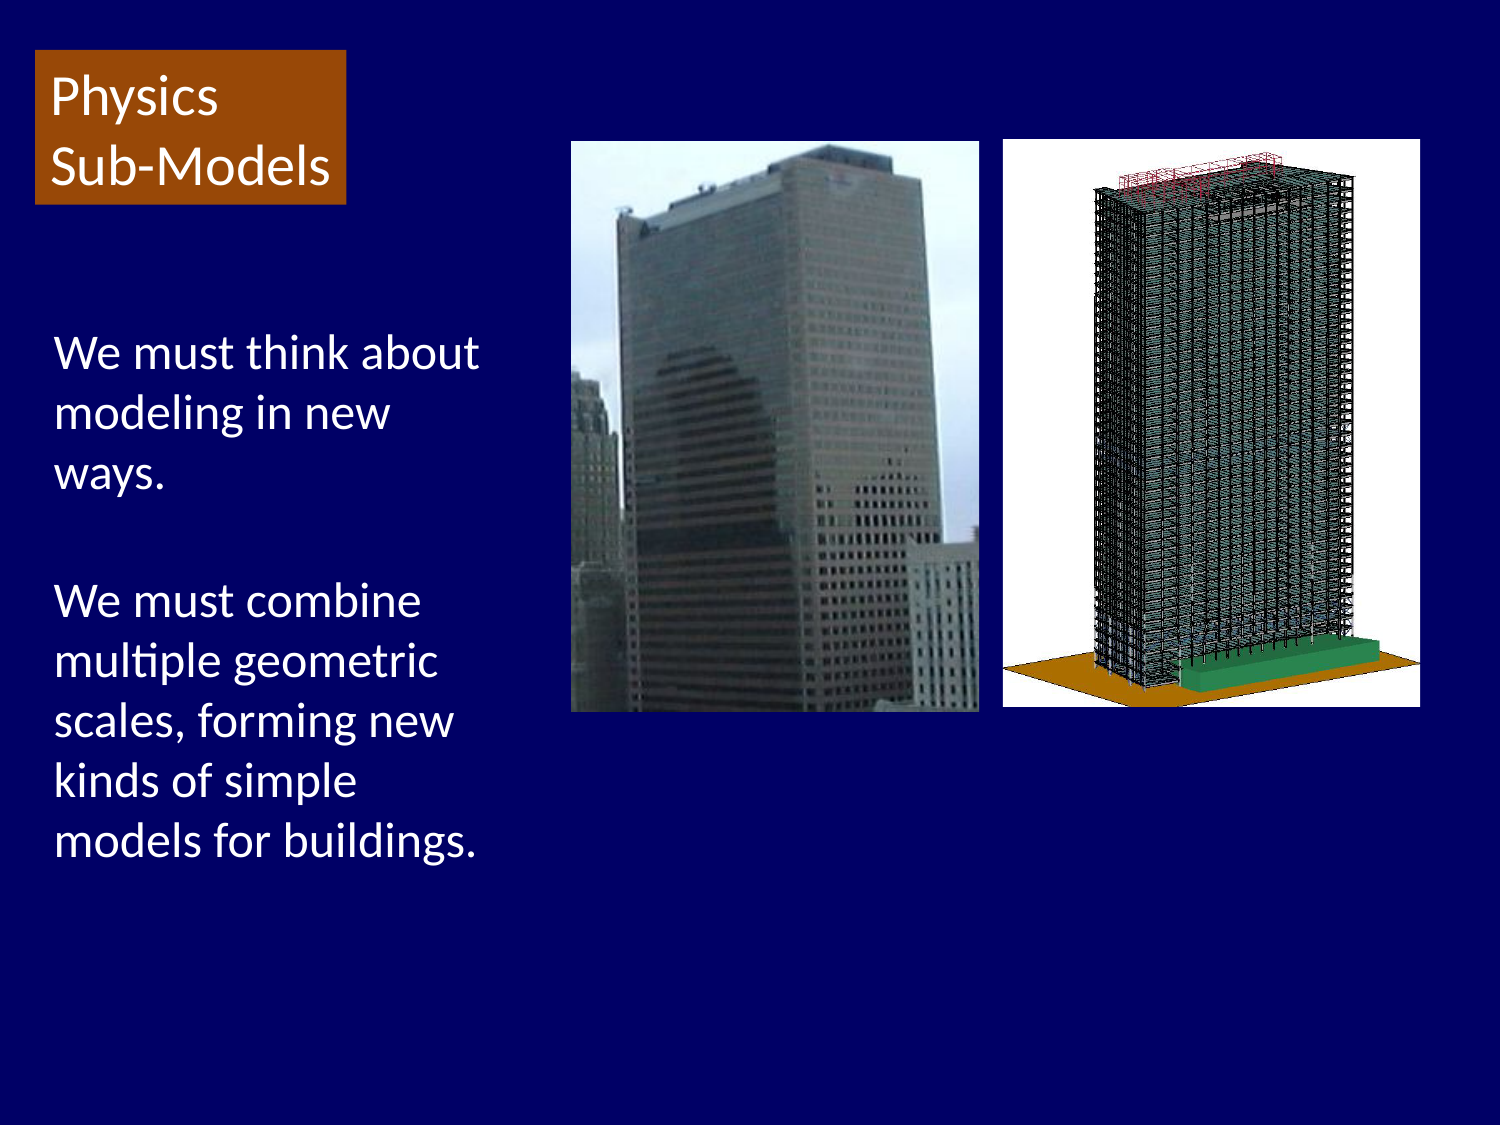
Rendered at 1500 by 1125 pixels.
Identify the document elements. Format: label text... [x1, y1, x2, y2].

text_box Physics Sub-Models [35, 49, 347, 205]
picture [570, 141, 980, 712]
picture [1002, 139, 1421, 707]
text_box We must think about modeling in new ways. [39, 312, 505, 508]
text_box We must combine multiple geometric scales, forming new kinds of simple models for buildings. [39, 560, 505, 876]
